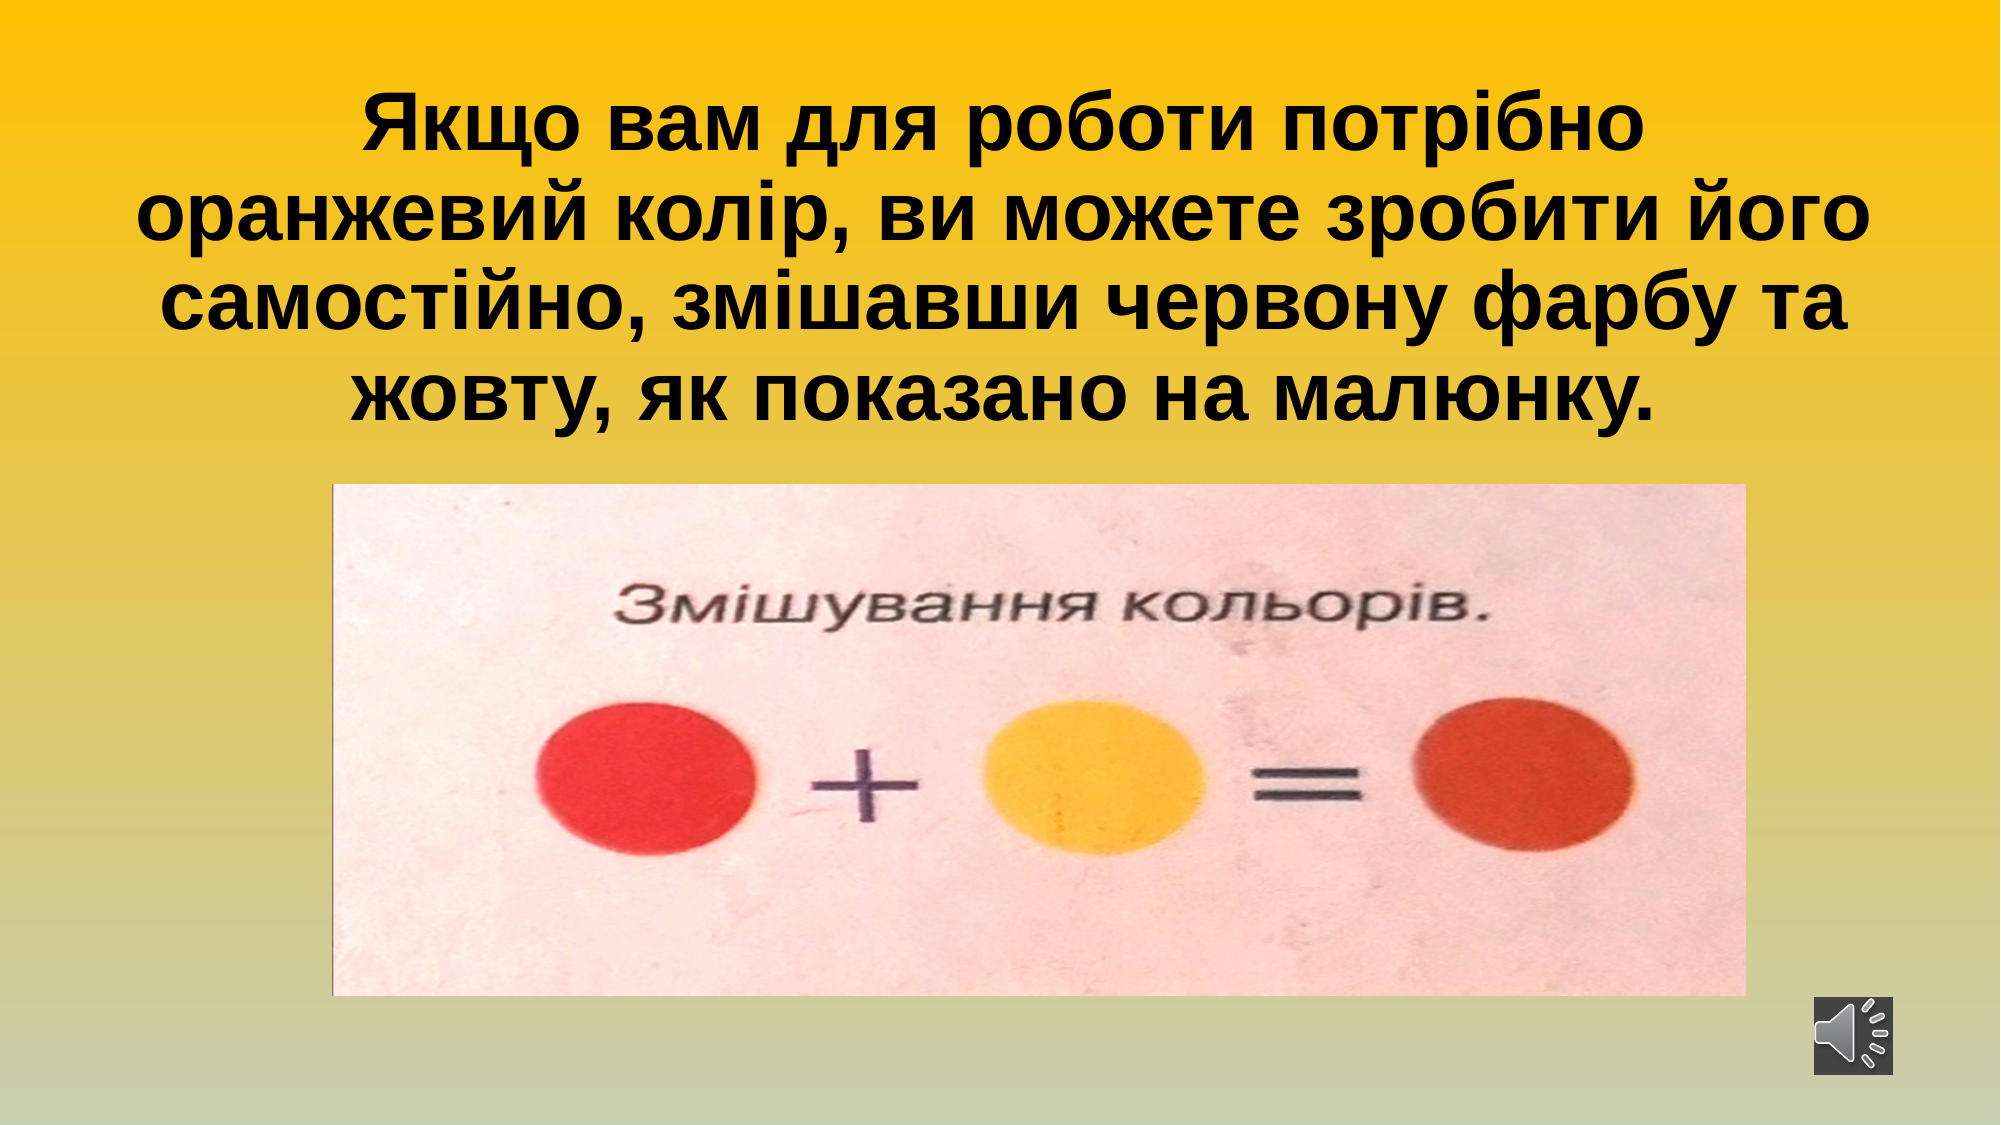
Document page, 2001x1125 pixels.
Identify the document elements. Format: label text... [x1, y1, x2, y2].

title Якщо вам для роботи потрібно оранжевий колір, ви можете зробити його самостійно, змішавши червону фарбу та жовту, як показано на малюнку. [115, 31, 1894, 485]
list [332, 484, 1745, 996]
picture [1813, 995, 1894, 1076]
